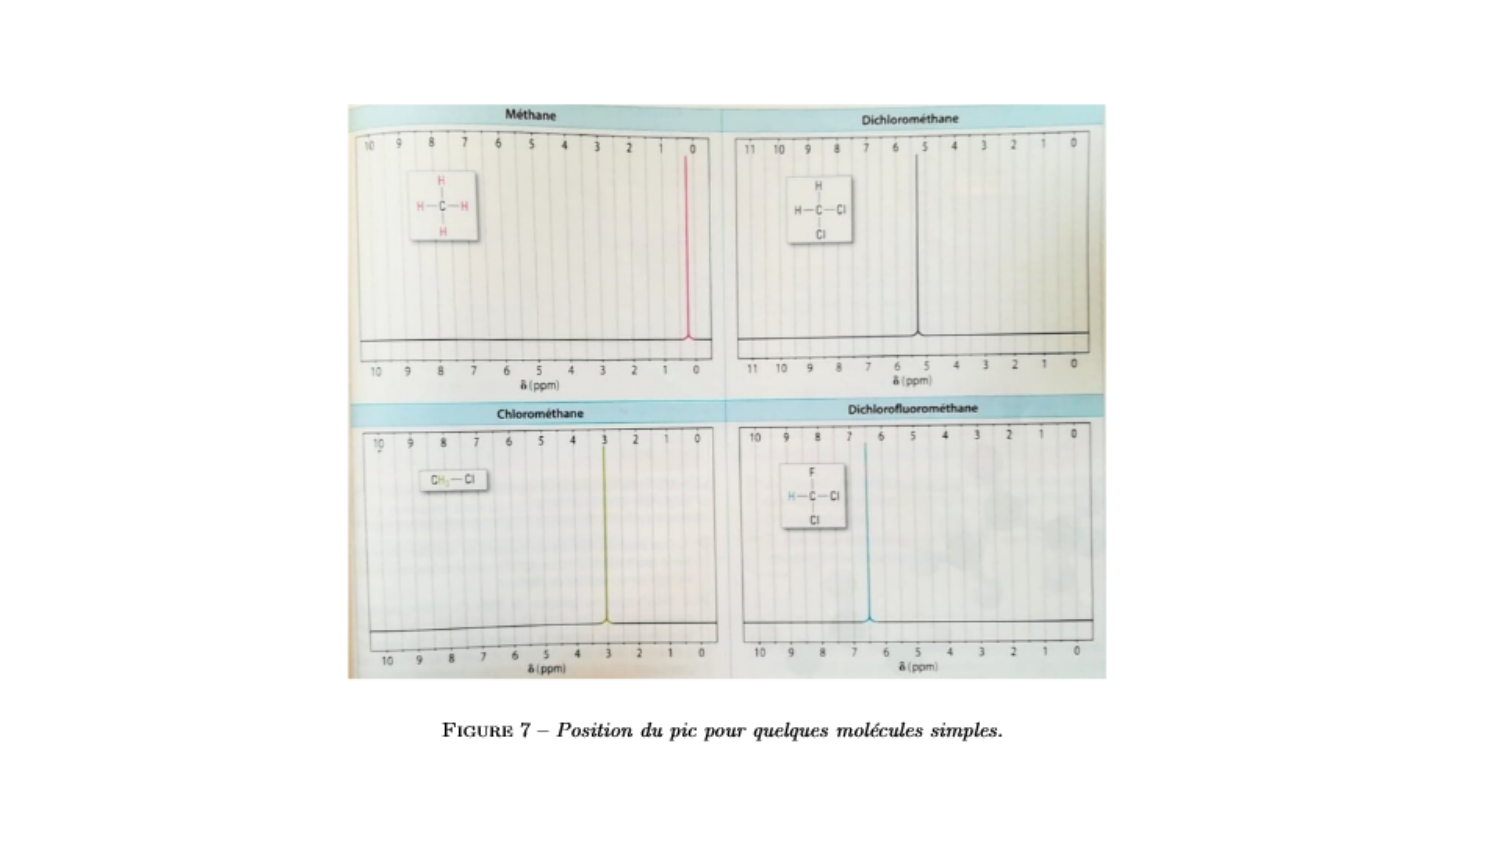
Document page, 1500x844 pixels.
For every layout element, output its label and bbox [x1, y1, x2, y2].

picture [262, 81, 1238, 762]
